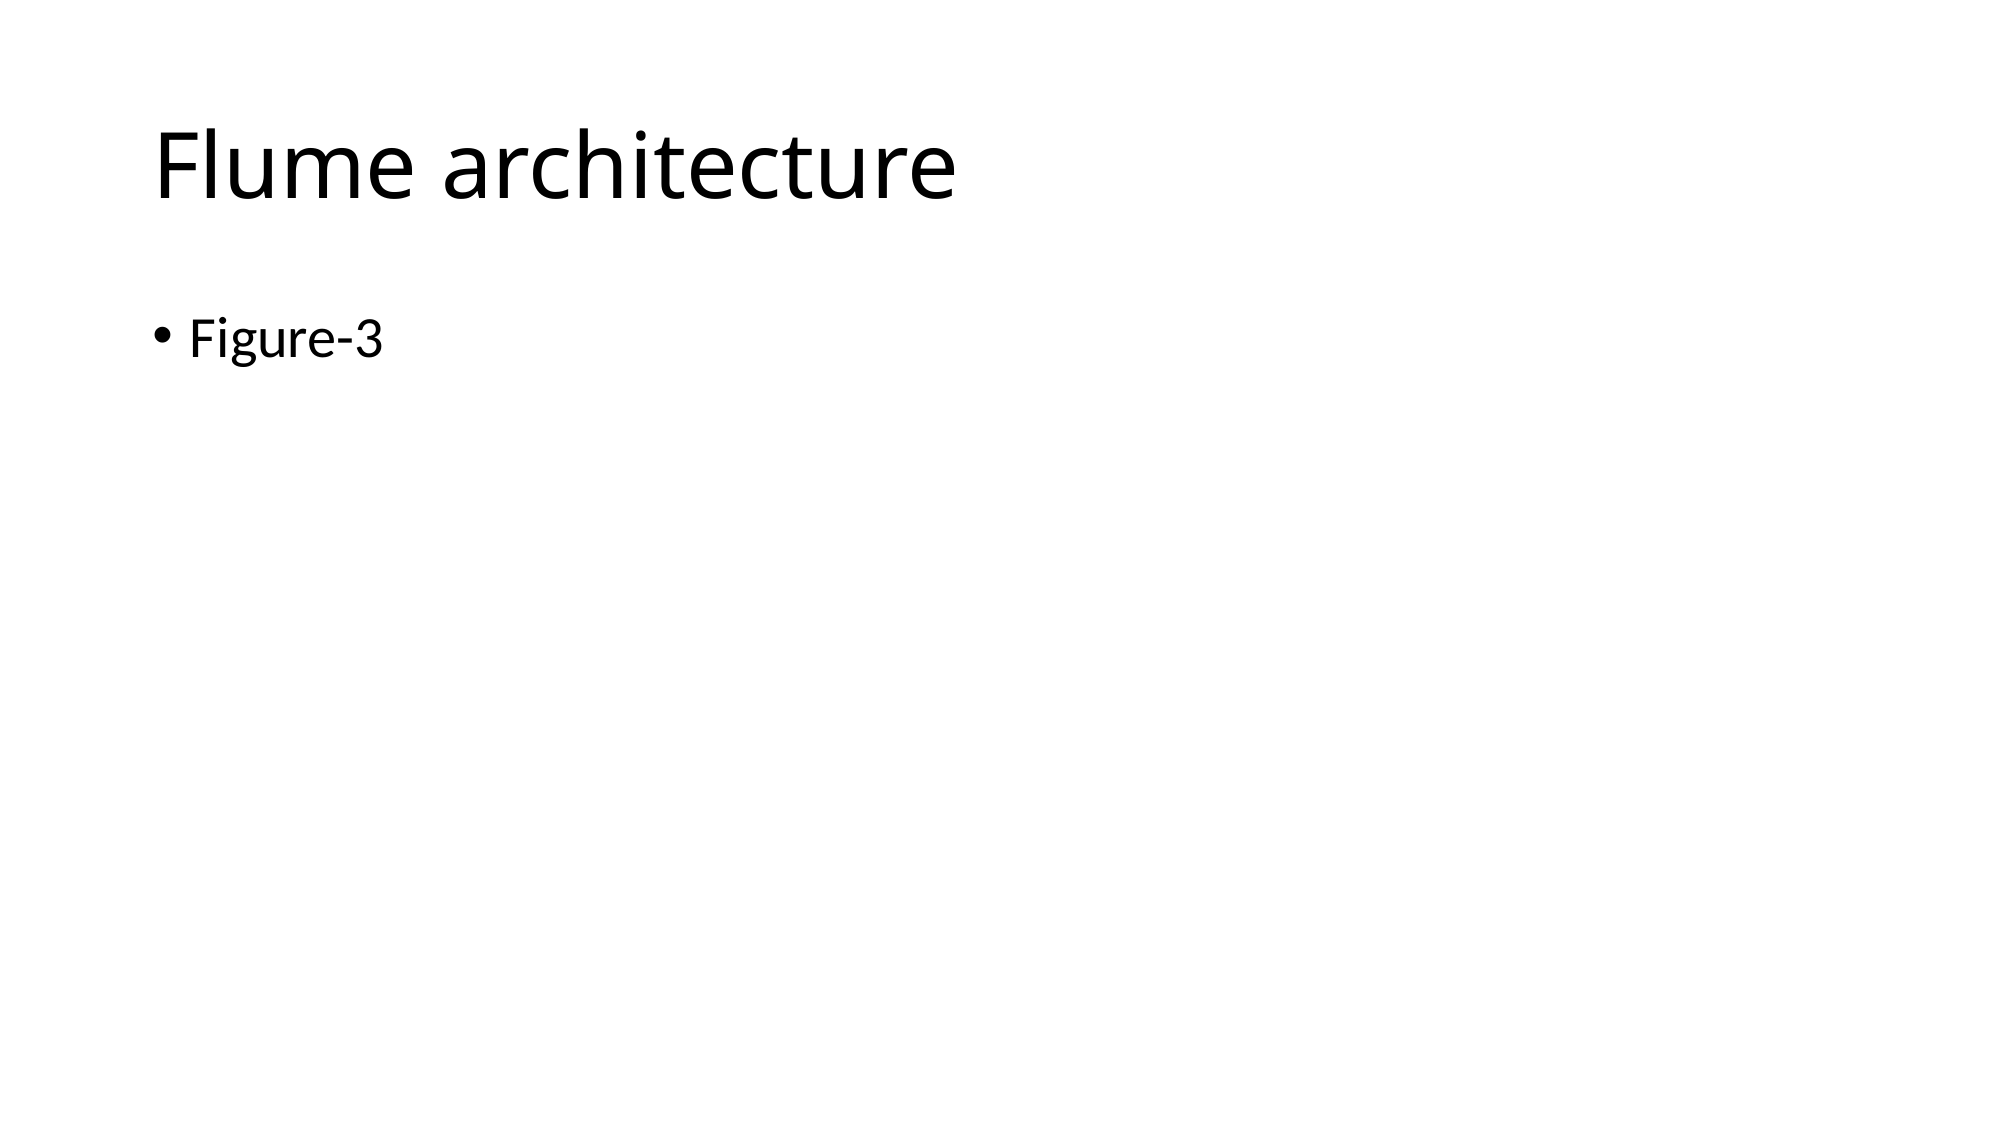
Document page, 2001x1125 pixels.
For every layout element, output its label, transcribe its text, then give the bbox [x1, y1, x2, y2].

title Flume architecture [137, 59, 1863, 278]
list Figure-3 [137, 299, 1863, 1014]
